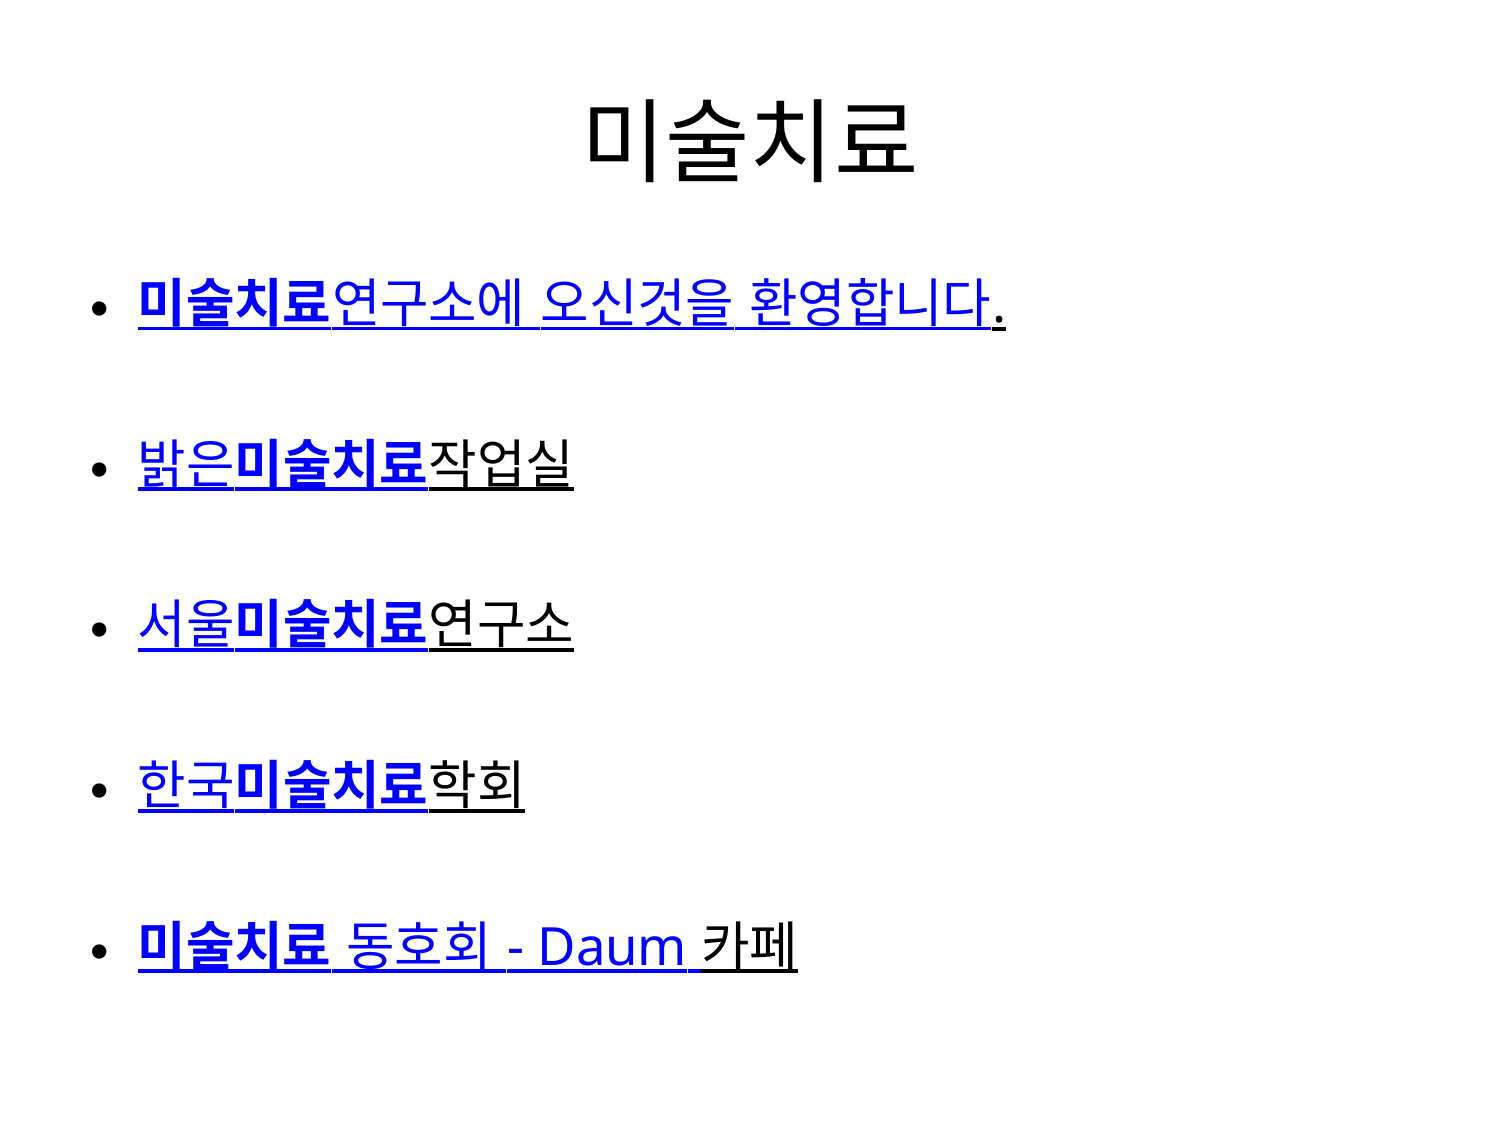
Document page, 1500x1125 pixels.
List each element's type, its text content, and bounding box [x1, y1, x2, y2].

title 미술치료 [75, 45, 1425, 233]
list 미술치료연구소에 오신것을 환영합니다. 밝은미술치료작업실 서울미술치료연구소 한국미술치료학회 미술치료 동호회 - Daum 카페 [75, 262, 1425, 1005]
